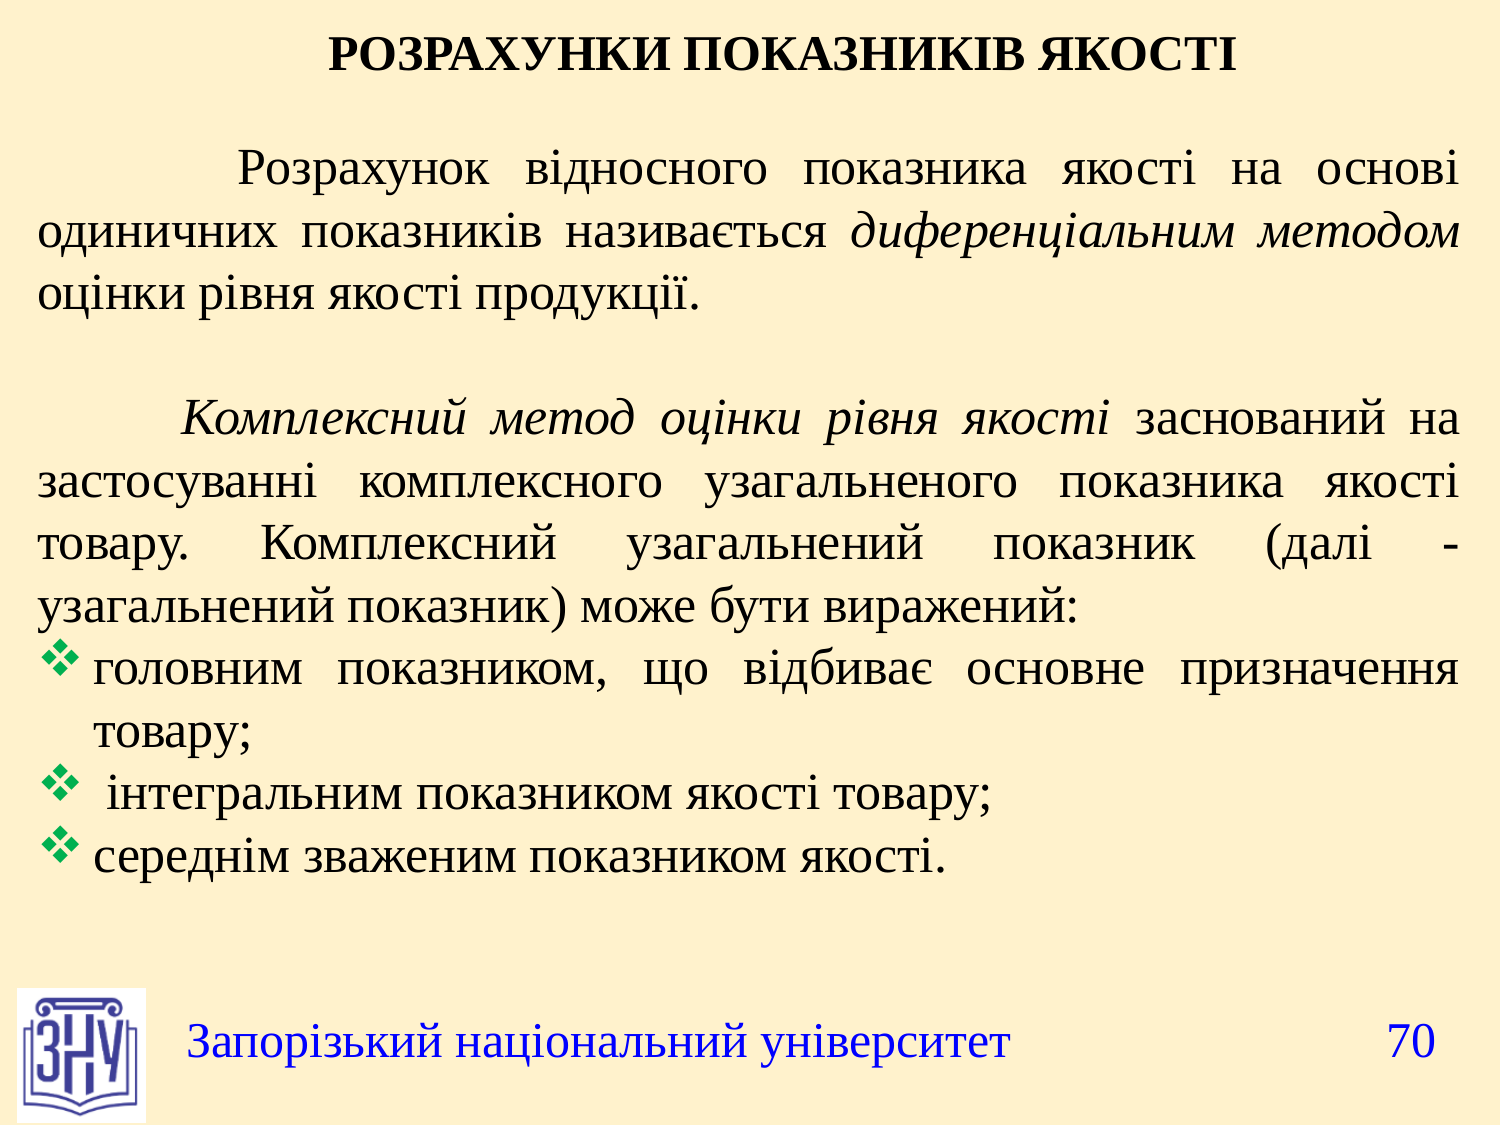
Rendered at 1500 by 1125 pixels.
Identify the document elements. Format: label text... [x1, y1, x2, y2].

text_box Розрахунок відносного показника якості на основі одиничних показників називається диференціальним методом оцінки рівня якості продукції. Комплексний метод оцінки рівня якості заснований на застосуванні комплексного узагальненого показника якості товару. Комплексний узагальнений показник (далі - узагальнений показник) може бути виражений: головним показником, що відбиває основне призначення товару; інтегральним показником якості товару; середнім зваженим показником якості. [22, 125, 1476, 890]
picture [17, 988, 146, 1123]
text_box РОЗРАХУНКИ ПОКАЗНИКІВ ЯКОСТІ [112, 0, 1455, 108]
text_box Запорізький національний університет 70 [171, 1000, 1471, 1125]
